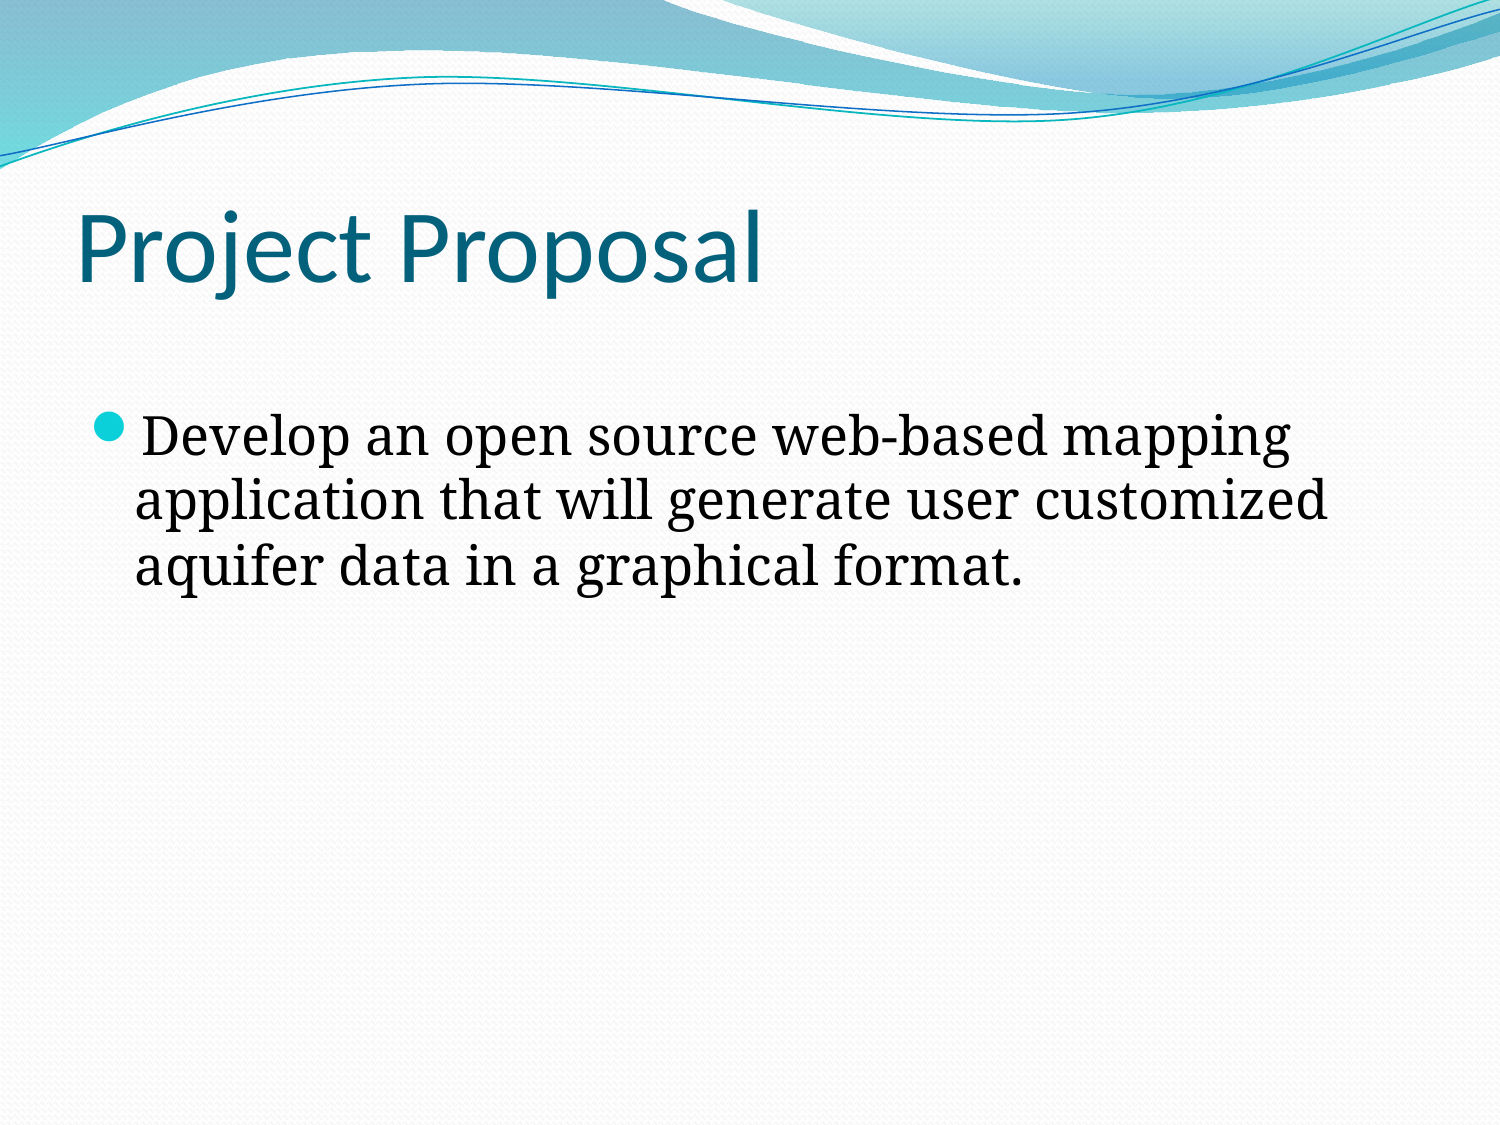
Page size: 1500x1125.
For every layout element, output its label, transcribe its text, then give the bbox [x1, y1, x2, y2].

list Develop an open source web-based mapping application that will generate user customized aquifer data in a graphical format. [75, 317, 1425, 1038]
title Project Proposal [75, 115, 1425, 303]
